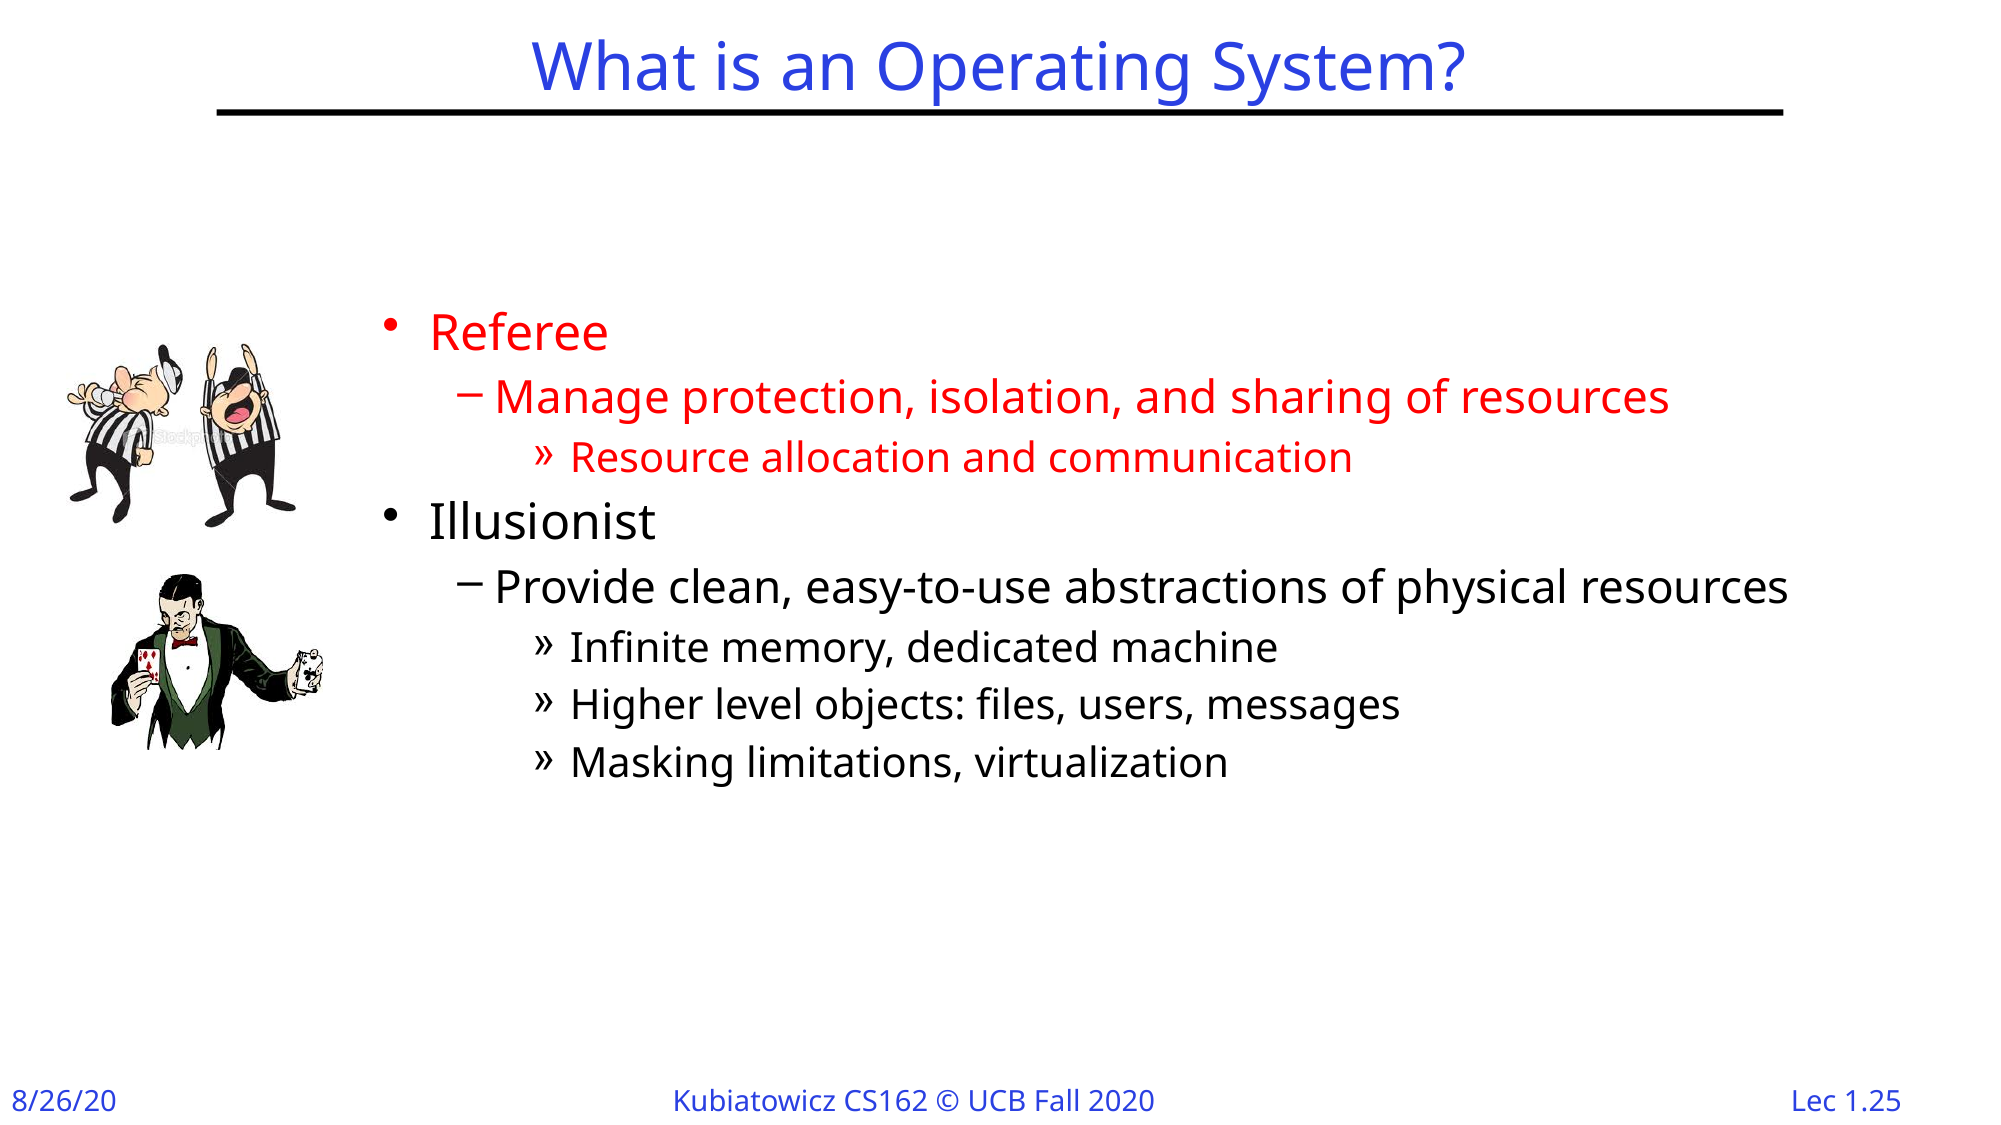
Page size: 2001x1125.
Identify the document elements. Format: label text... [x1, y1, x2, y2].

picture [66, 342, 299, 529]
list Referee Manage protection, isolation, and sharing of resources Resource allocation and communication Illusionist Provide clean, easy-to-use abstractions of physical resources Infinite memory, dedicated machine Higher level objects: files, users, messages Masking limitations, virtualization [367, 299, 1863, 1014]
picture [110, 574, 324, 750]
title What is an Operating System? [216, 24, 1784, 113]
